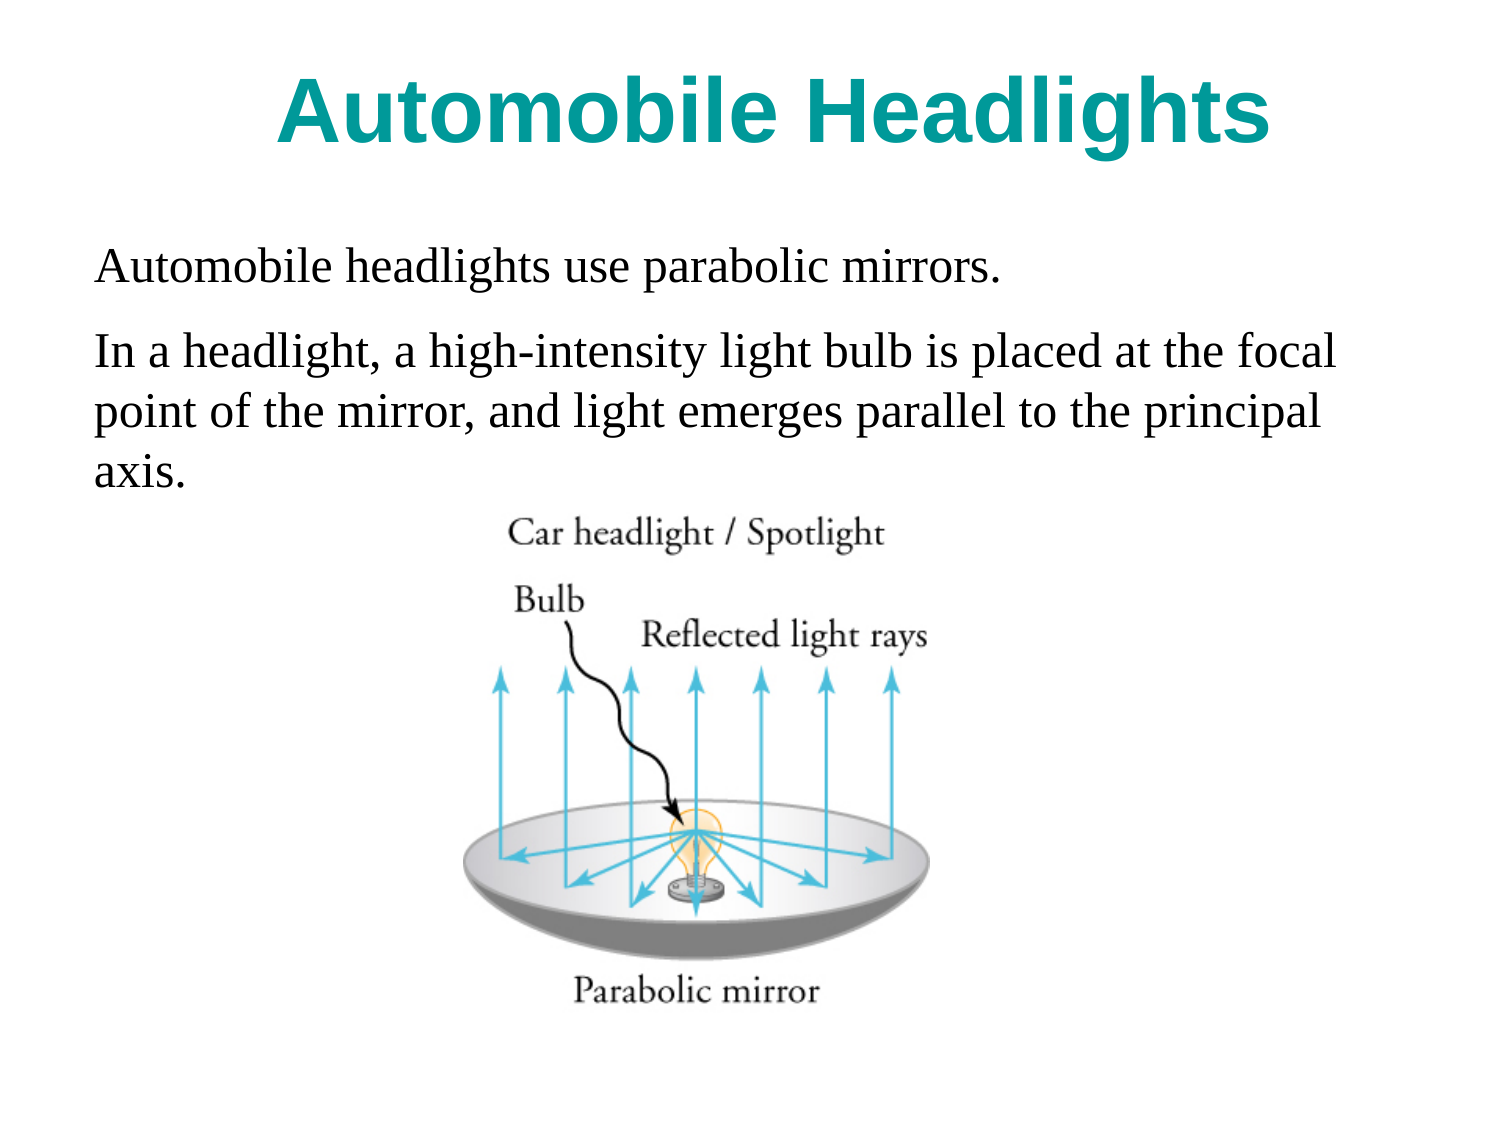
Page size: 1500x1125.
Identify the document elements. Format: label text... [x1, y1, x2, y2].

picture [463, 512, 930, 1013]
title Automobile Headlights [137, 12, 1413, 201]
text_box Automobile headlights use parabolic mirrors. In a headlight, a high-intensity light bulb is placed at the focal point of the mirror, and light emerges parallel to the principal axis. [79, 224, 1392, 505]
